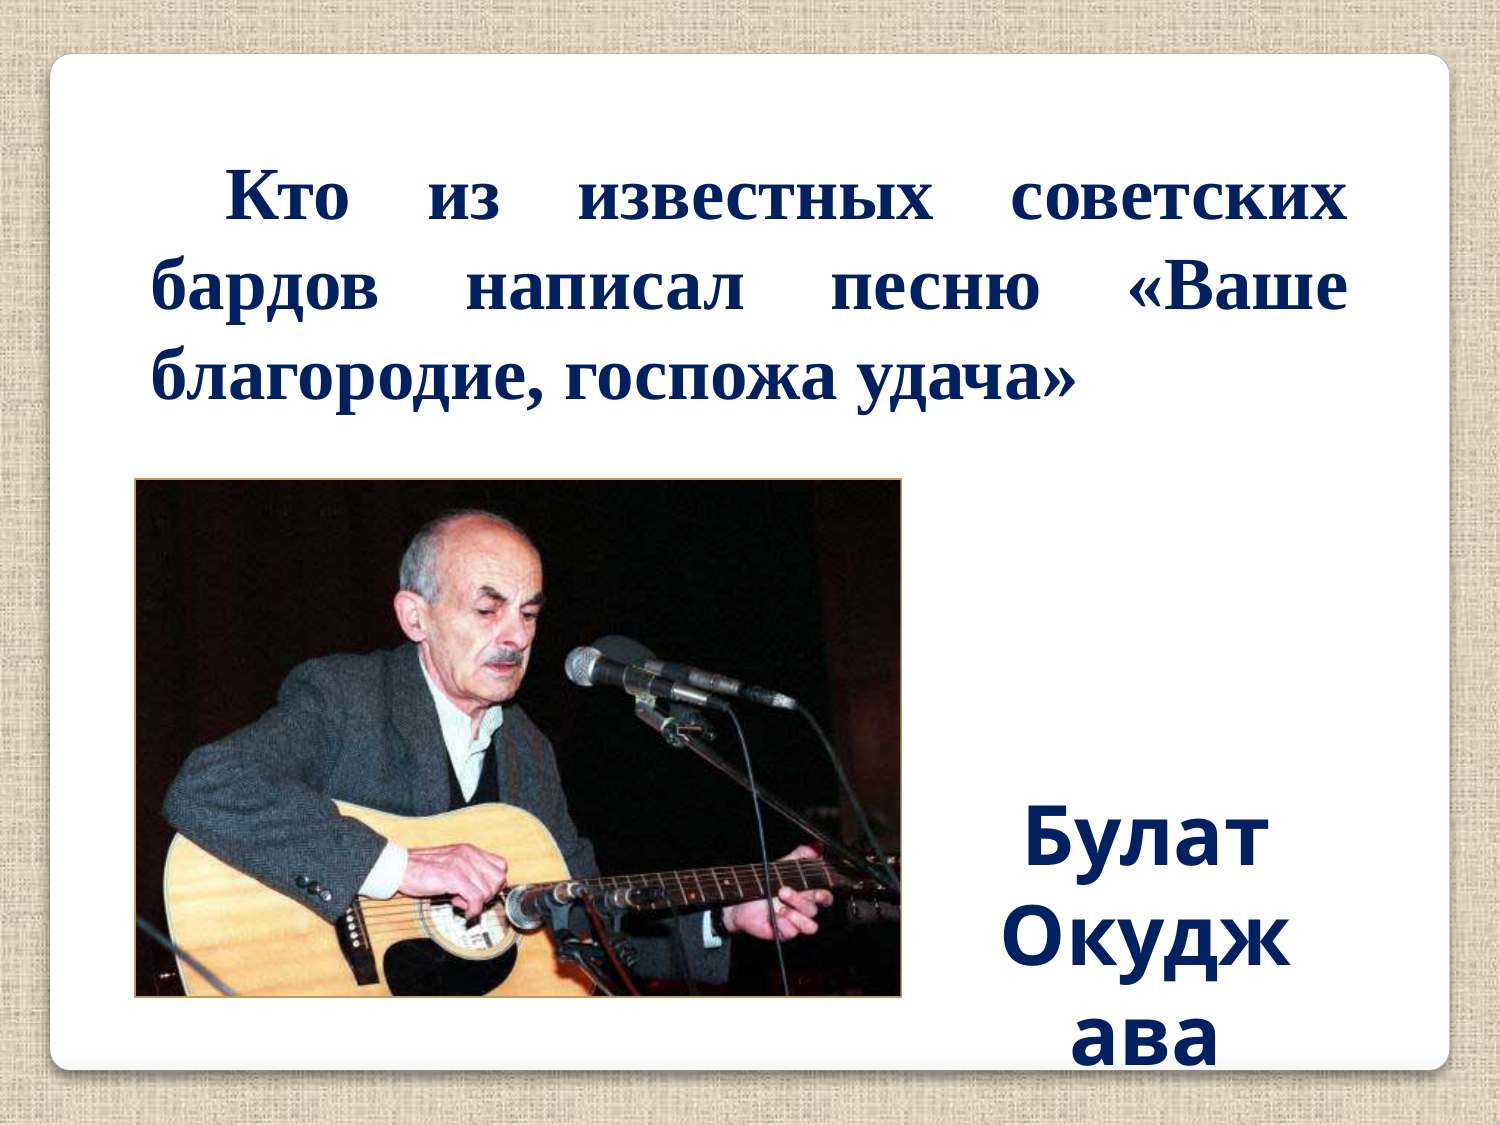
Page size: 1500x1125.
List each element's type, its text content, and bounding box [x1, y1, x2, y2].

picture [0, 0, 1500, 1125]
text_box Булат Окуджава [974, 775, 1317, 1090]
text_box Кто из известных советских бардов написал песню «Ваше благородие, госпожа удача» [135, 137, 1365, 422]
